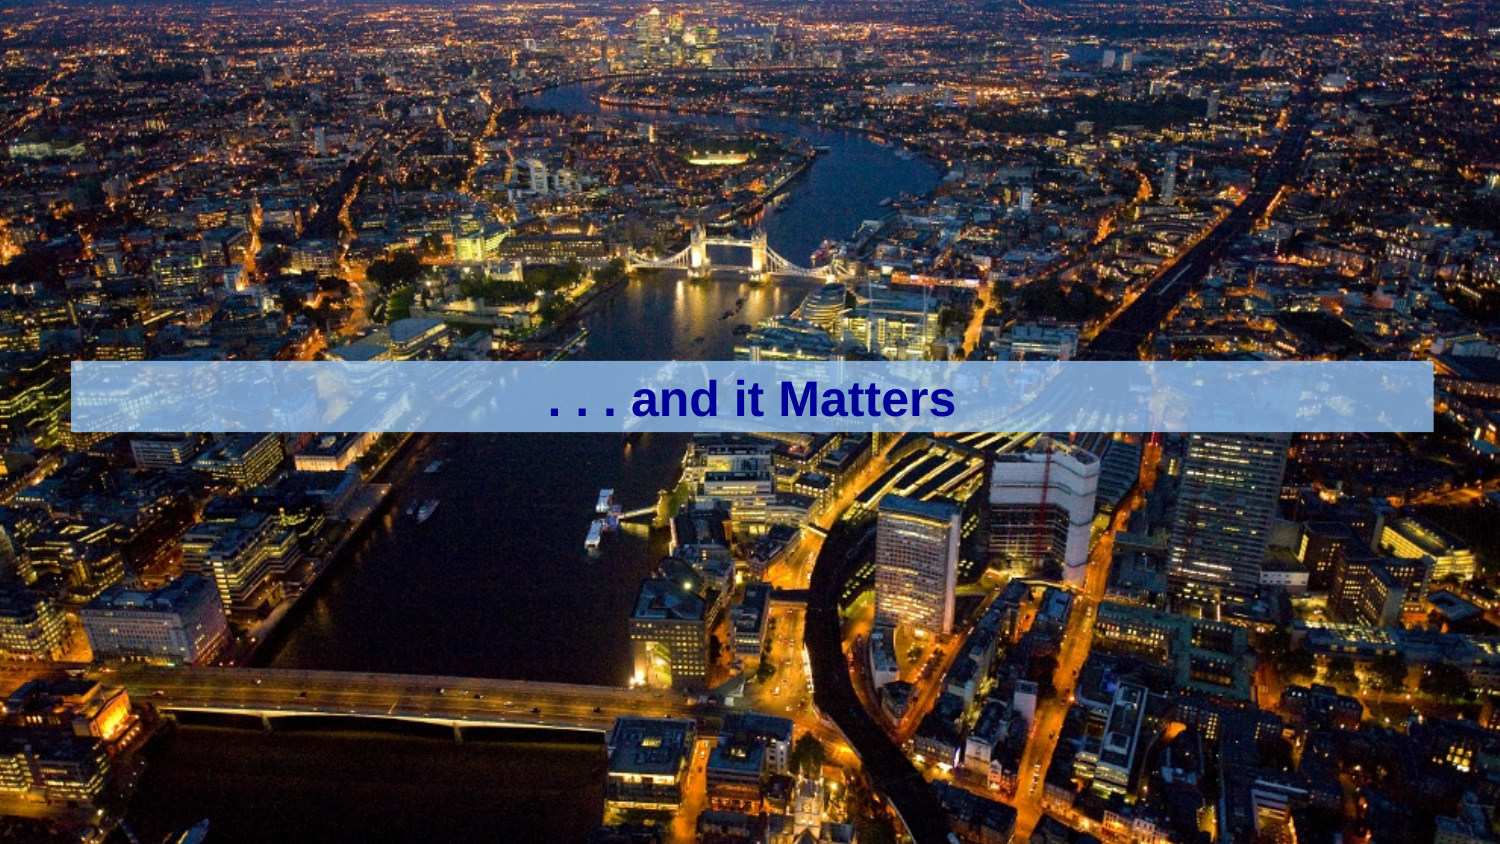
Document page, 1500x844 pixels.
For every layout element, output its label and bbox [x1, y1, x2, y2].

list [0, 0, 1500, 844]
